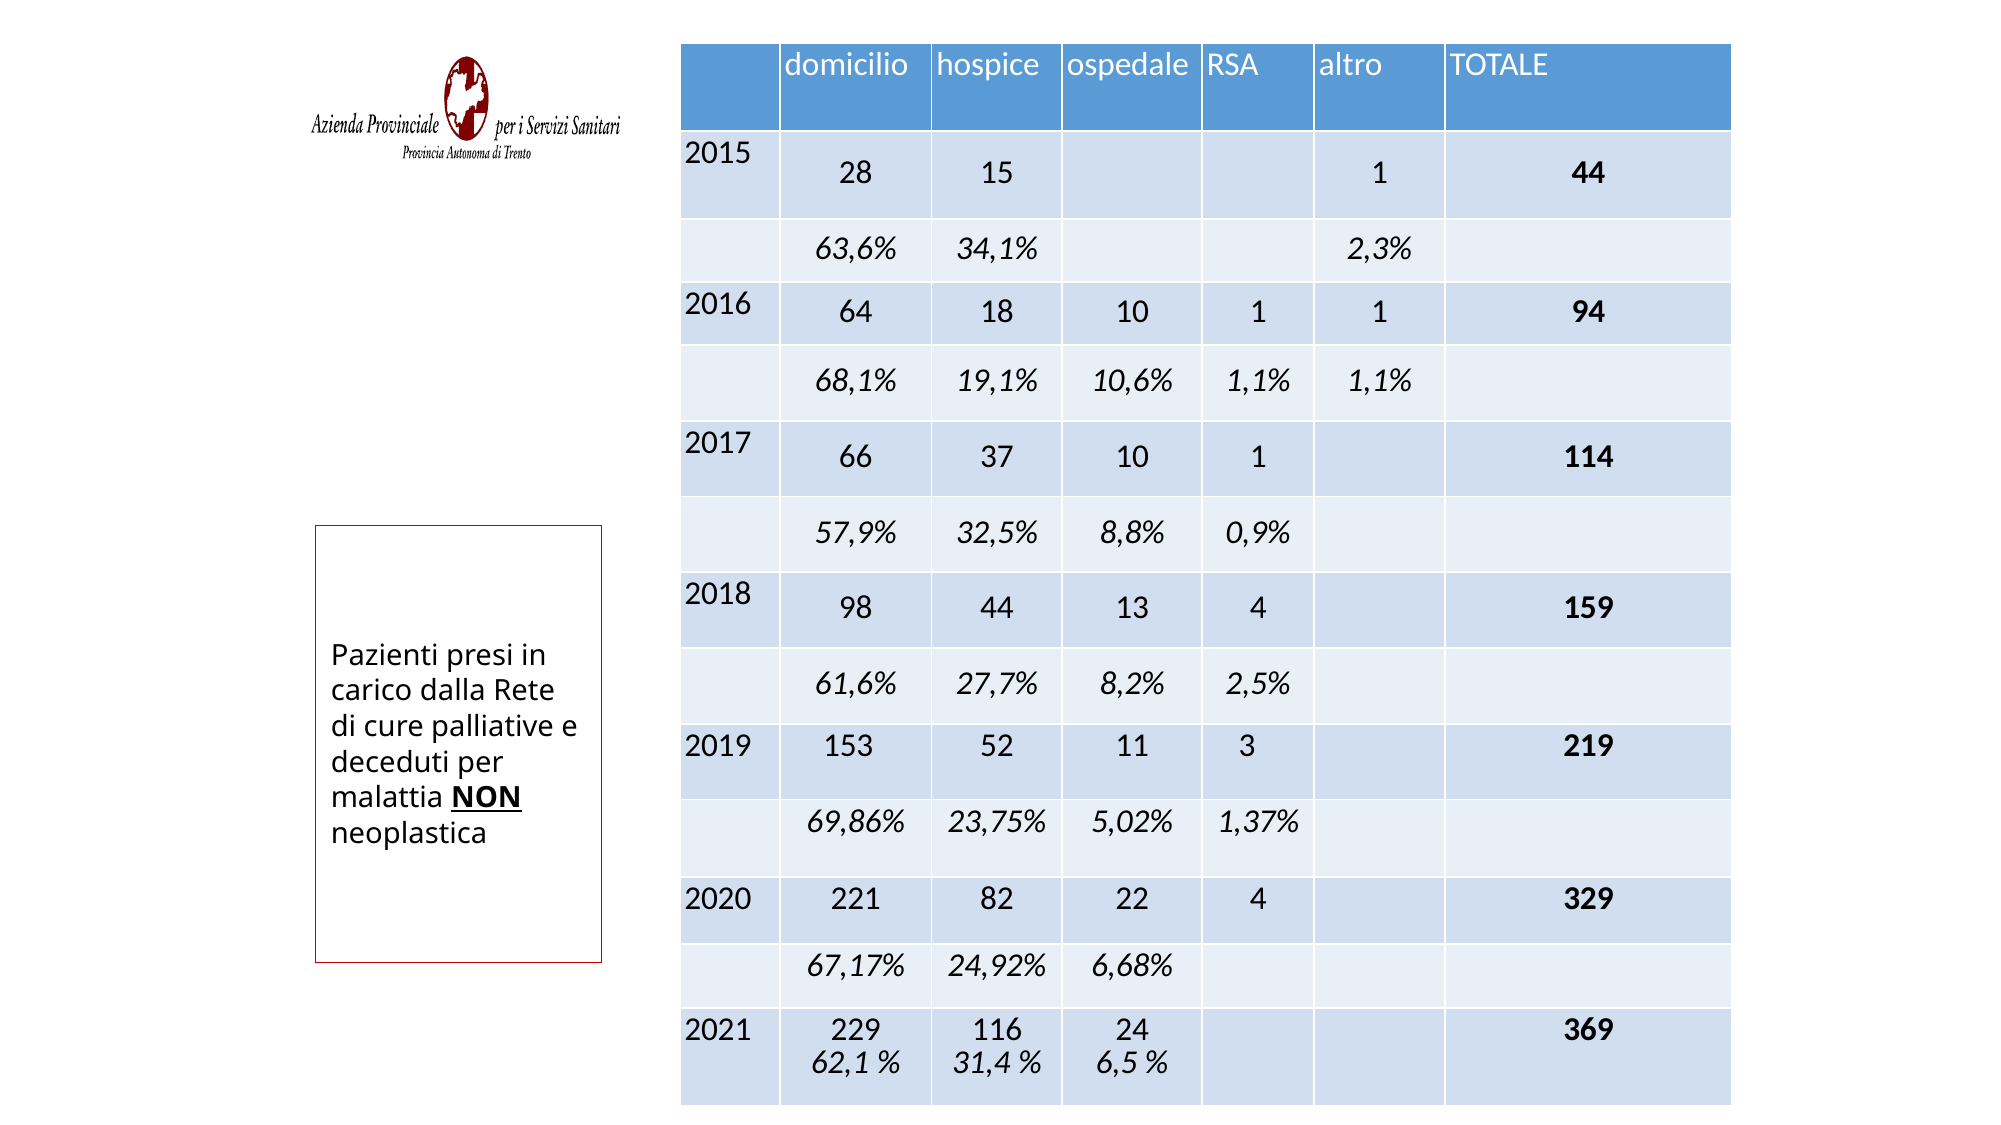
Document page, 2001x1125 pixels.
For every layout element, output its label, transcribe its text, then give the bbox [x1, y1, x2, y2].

table_cell 114 [1446, 422, 1731, 496]
table_cell 37 [932, 422, 1061, 496]
table_cell 2021 [681, 1009, 779, 1105]
table_cell 6,68% [1063, 945, 1201, 1007]
title Pazienti presi in carico dalla Rete di cure palliative e deceduti per malattia NON neoplastica [315, 525, 602, 963]
table_header [681, 44, 779, 130]
table_cell 28 [781, 132, 931, 218]
table_cell [1315, 1009, 1444, 1105]
table_cell 2018 [681, 573, 779, 647]
table_cell 15 [932, 132, 1061, 218]
table_cell 66 [781, 422, 931, 496]
table_cell [1315, 422, 1444, 496]
table_cell [681, 649, 779, 723]
table_cell 1 [1315, 132, 1444, 218]
table_cell 2019 [681, 725, 779, 799]
table_cell 1,1% [1203, 346, 1313, 420]
picture [310, 51, 622, 165]
table_cell 329 [1446, 878, 1731, 943]
table_cell [1063, 132, 1201, 218]
table_header ospedale [1063, 44, 1201, 130]
table_cell 369 [1446, 1009, 1731, 1105]
table_cell 0,9% [1203, 497, 1313, 571]
table_cell [1203, 945, 1313, 1007]
table_cell 24 6,5 % [1063, 1009, 1201, 1105]
table_cell 10 [1063, 283, 1201, 344]
table_cell 1 [1203, 283, 1313, 344]
table_cell 3 [1203, 725, 1313, 799]
table_cell [1315, 573, 1444, 647]
table_cell 10 [1063, 422, 1201, 496]
table_cell 2017 [681, 422, 779, 496]
table_cell 2016 [681, 283, 779, 344]
table_cell 23,75% [932, 800, 1061, 876]
table_cell 63,6% [781, 220, 931, 281]
table_header hospice [932, 44, 1061, 130]
table_cell 69,86% [781, 800, 931, 876]
table_cell 116 31,4 % [932, 1009, 1061, 1105]
table_cell [1315, 497, 1444, 571]
table_cell 32,5% [932, 497, 1061, 571]
table_cell 57,9% [781, 497, 931, 571]
table_cell [1446, 649, 1731, 723]
table_cell [1203, 220, 1313, 281]
table_cell 13 [1063, 573, 1201, 647]
table_cell 67,17% [781, 945, 931, 1007]
table_cell 24,92% [932, 945, 1061, 1007]
table_cell [1446, 497, 1731, 571]
table_cell [1315, 725, 1444, 799]
table_cell 34,1% [932, 220, 1061, 281]
table_cell 229 62,1 % [781, 1009, 931, 1105]
table_cell [1203, 132, 1313, 218]
table_cell 8,2% [1063, 649, 1201, 723]
table_cell 1,1% [1315, 346, 1444, 420]
table_header RSA [1203, 44, 1313, 130]
table_cell [681, 800, 779, 876]
table_cell [681, 497, 779, 571]
table_cell 221 [781, 878, 931, 943]
table_cell 18 [932, 283, 1061, 344]
table_cell 2,3% [1315, 220, 1444, 281]
table_cell 98 [781, 573, 931, 647]
table_cell 2,5% [1203, 649, 1313, 723]
table_cell 1 [1315, 283, 1444, 344]
table_cell 159 [1446, 573, 1731, 647]
table_cell 64 [781, 283, 931, 344]
table_cell 68,1% [781, 346, 931, 420]
table_cell 2020 [681, 878, 779, 943]
table_cell 44 [932, 573, 1061, 647]
table_cell [1446, 800, 1731, 876]
table_cell 4 [1203, 878, 1313, 943]
table_cell 19,1% [932, 346, 1061, 420]
table_cell [1446, 945, 1731, 1007]
table_cell 153 [781, 725, 931, 799]
table_cell 10,6% [1063, 346, 1201, 420]
table_cell 82 [932, 878, 1061, 943]
table_cell [1203, 1009, 1313, 1105]
table_cell 4 [1203, 573, 1313, 647]
table_cell [1446, 220, 1731, 281]
table_cell 22 [1063, 878, 1201, 943]
table_header TOTALE [1446, 44, 1731, 130]
table_header domicilio [781, 44, 931, 130]
table_cell 11 [1063, 725, 1201, 799]
table_header altro [1315, 44, 1444, 130]
table_cell 1,37% [1203, 800, 1313, 876]
table_cell 2015 [681, 132, 779, 218]
table_cell 94 [1446, 283, 1731, 344]
table_cell 219 [1446, 725, 1731, 799]
table_cell [1315, 649, 1444, 723]
table_cell 27,7% [932, 649, 1061, 723]
table_cell 61,6% [781, 649, 931, 723]
table_cell 5,02% [1063, 800, 1201, 876]
table_cell 8,8% [1063, 497, 1201, 571]
table_cell [1446, 346, 1731, 420]
table_cell [1315, 878, 1444, 943]
table_cell [1315, 800, 1444, 876]
table_cell [681, 346, 779, 420]
table_cell 52 [932, 725, 1061, 799]
table_cell [1063, 220, 1201, 281]
table_cell [1315, 945, 1444, 1007]
table_cell [681, 220, 779, 281]
table_cell 44 [1446, 132, 1731, 218]
table_cell 1 [1203, 422, 1313, 496]
table_cell [681, 945, 779, 1007]
